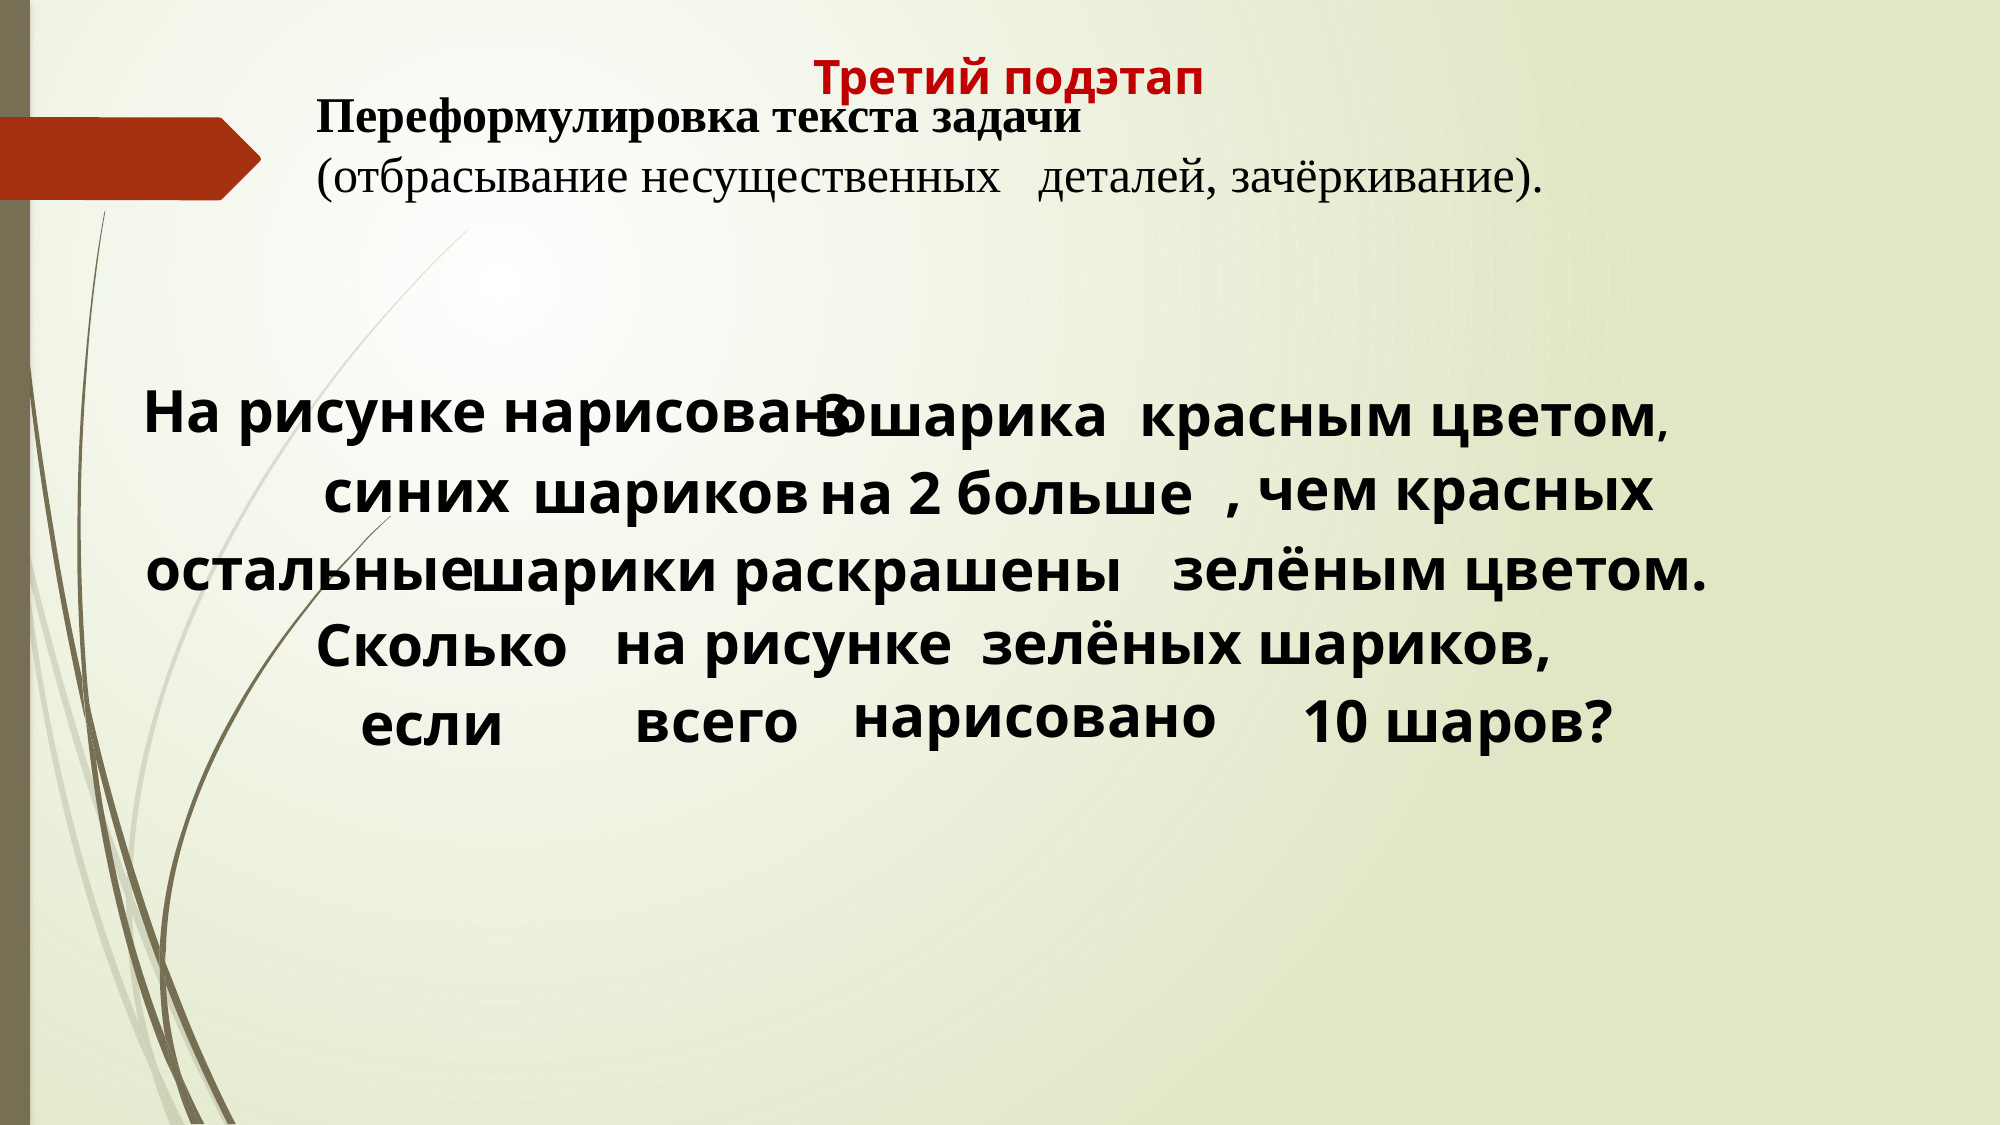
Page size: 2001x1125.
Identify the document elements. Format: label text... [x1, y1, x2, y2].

text_box остальные [120, 524, 490, 610]
text_box 10 шаров? [1287, 676, 1629, 762]
title Третий подэтап [424, 39, 1607, 74]
text_box зелёных шариков, [966, 598, 1567, 684]
text_box на рисунке [599, 598, 966, 684]
text_box всего [620, 676, 834, 762]
text_box зелёным цветом. [1157, 524, 1724, 610]
text_box Сколько [301, 600, 583, 685]
text_box Переформулировка текста задачи (отбрасывание несущественных деталей, зачёркивание). [301, 74, 1635, 210]
text_box , чем красных [1210, 444, 1670, 524]
text_box если [345, 680, 520, 765]
text_box шариков [517, 448, 805, 525]
text_box шарики раскрашены [455, 525, 1138, 610]
text_box на 2 больше [805, 448, 1209, 534]
text_box 3 шарика красным цветом, [803, 371, 1685, 456]
text_box На рисунке нарисовано [127, 366, 898, 452]
text_box синих [309, 447, 525, 525]
text_box нарисовано [837, 672, 1232, 757]
